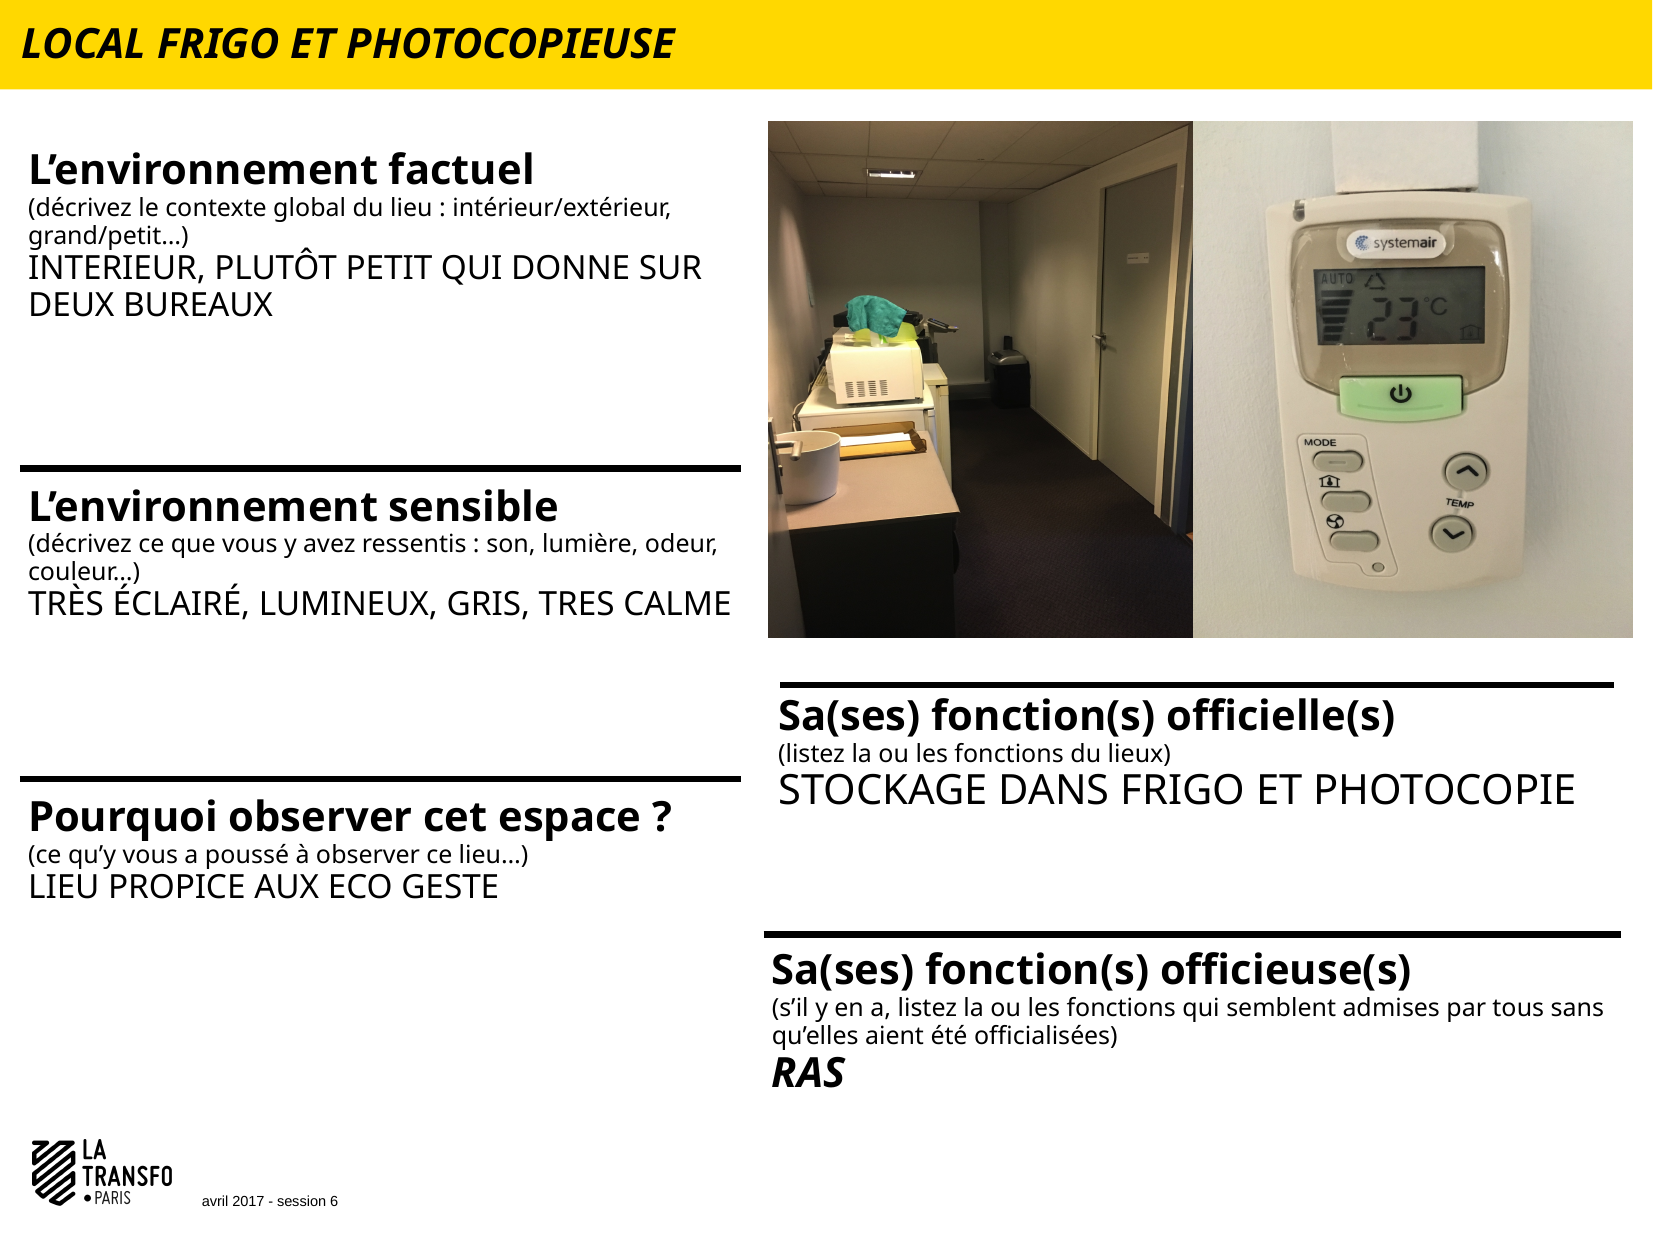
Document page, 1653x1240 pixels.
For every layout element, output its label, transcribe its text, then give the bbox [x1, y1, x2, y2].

text_box L’environnement sensible (décrivez ce que vous y avez ressentis : son, lumière, odeur, couleur…) TRÈS ÉCLAIRÉ, LUMINEUX, GRIS, TRES CALME [24, 479, 738, 703]
text_box L’environnement factuel (décrivez le contexte global du lieu : intérieur/extérieur, grand/petit…) INTERIEUR, PLUTÔT PETIT QUI DONNE SUR DEUX BUREAUX [24, 143, 764, 366]
text_box Pourquoi observer cet espace ? (ce qu’y vous a poussé à observer ce lieu…) LIEU PROPICE AUX ECO GESTE [24, 790, 738, 1013]
text_box Sa(ses) fonction(s) officieuse(s) (s’il y en a, listez la ou les fonctions qui semblent admises par tous sans qu’elles aient été officialisées) RAS [767, 943, 1615, 1166]
picture [32, 1139, 172, 1206]
text_box LOCAL FRIGO ET PHOTOCOPIEUSE [17, 0, 1381, 91]
text_box Sa(ses) fonction(s) officielle(s) (listez la ou les fonctions du lieux) STOCKAGE DANS FRIGO ET PHOTOCOPIE [774, 689, 1609, 912]
picture [768, 121, 1633, 638]
